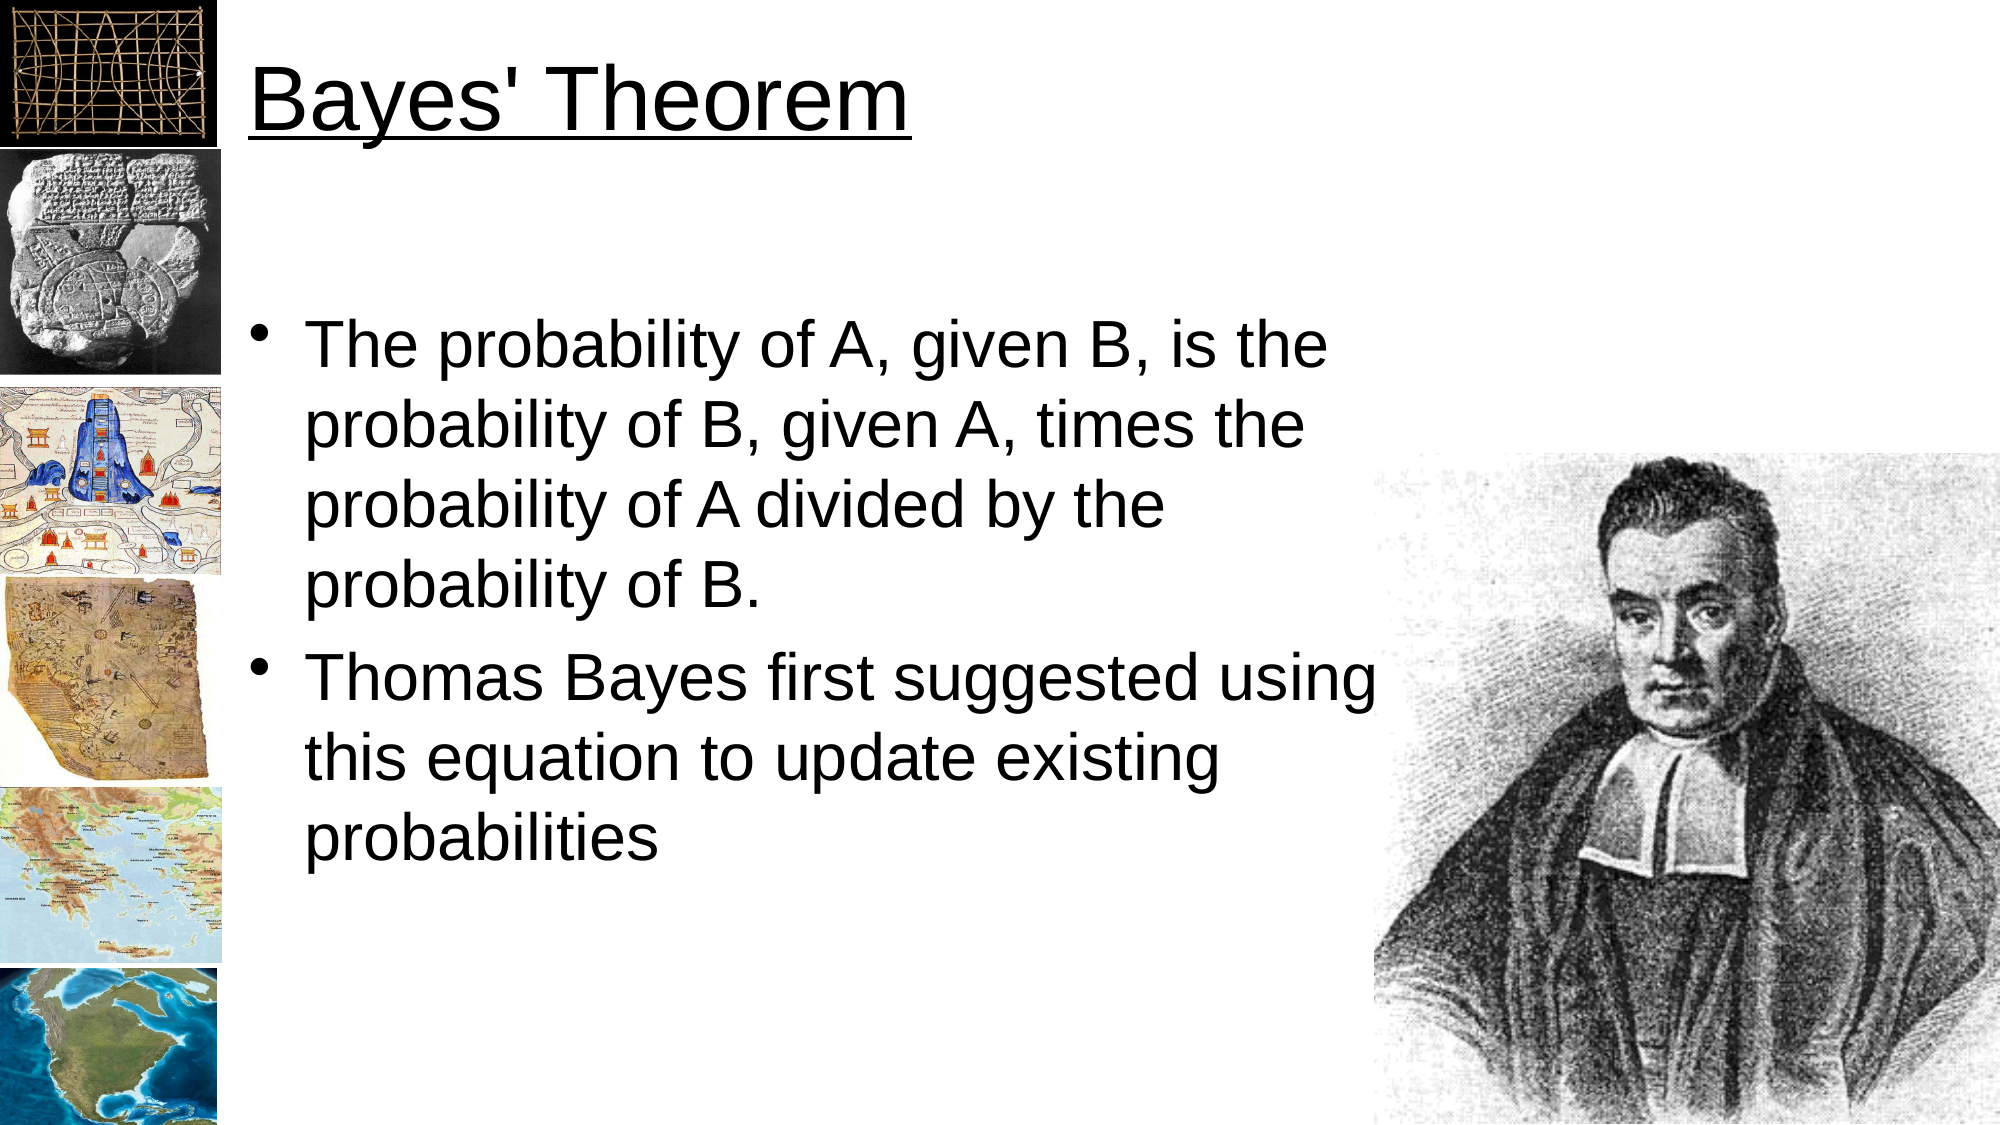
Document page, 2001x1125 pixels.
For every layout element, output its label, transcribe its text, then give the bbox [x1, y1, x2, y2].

picture [0, 0, 217, 147]
picture [0, 968, 217, 1125]
picture [1374, 453, 2000, 1124]
picture [0, 387, 222, 963]
title Bayes' Theorem [233, 0, 1967, 188]
picture [0, 149, 221, 375]
